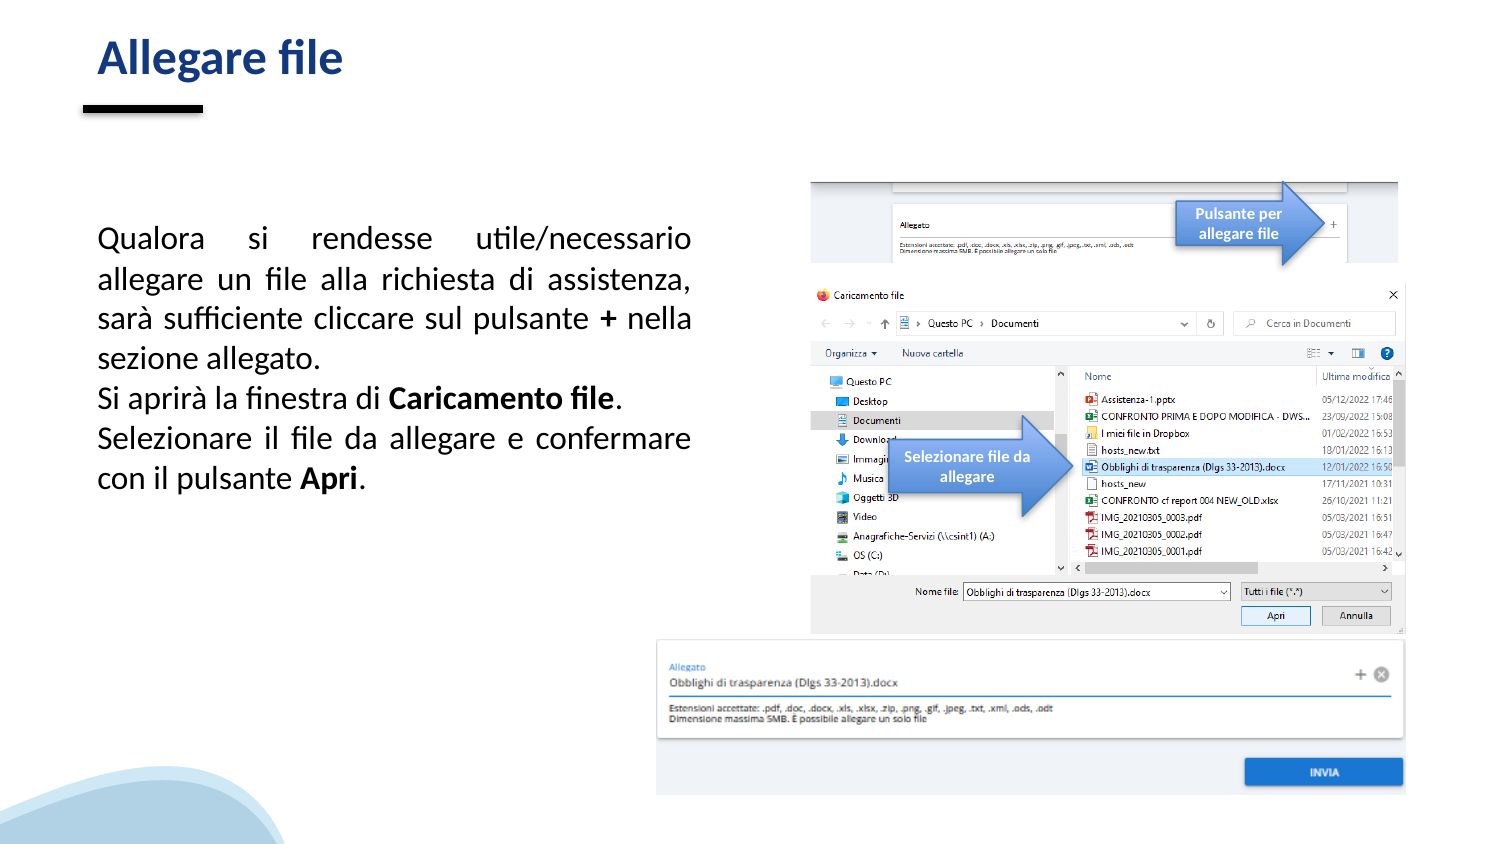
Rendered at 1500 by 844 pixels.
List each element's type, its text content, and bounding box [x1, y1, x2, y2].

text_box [810, 283, 1406, 634]
text_box Qualora si rendesse utile/necessario allegare un file alla richiesta di assistenza, sarà sufficiente cliccare sul pulsante + nella sezione allegato. Si aprirà la finestra di Caricamento file. Selezionare il file da allegare e confermare con il pulsante Apri. [82, 209, 708, 504]
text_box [810, 181, 1399, 266]
picture [655, 638, 1407, 796]
picture [0, 752, 320, 844]
title Allegare file [82, 0, 1418, 109]
